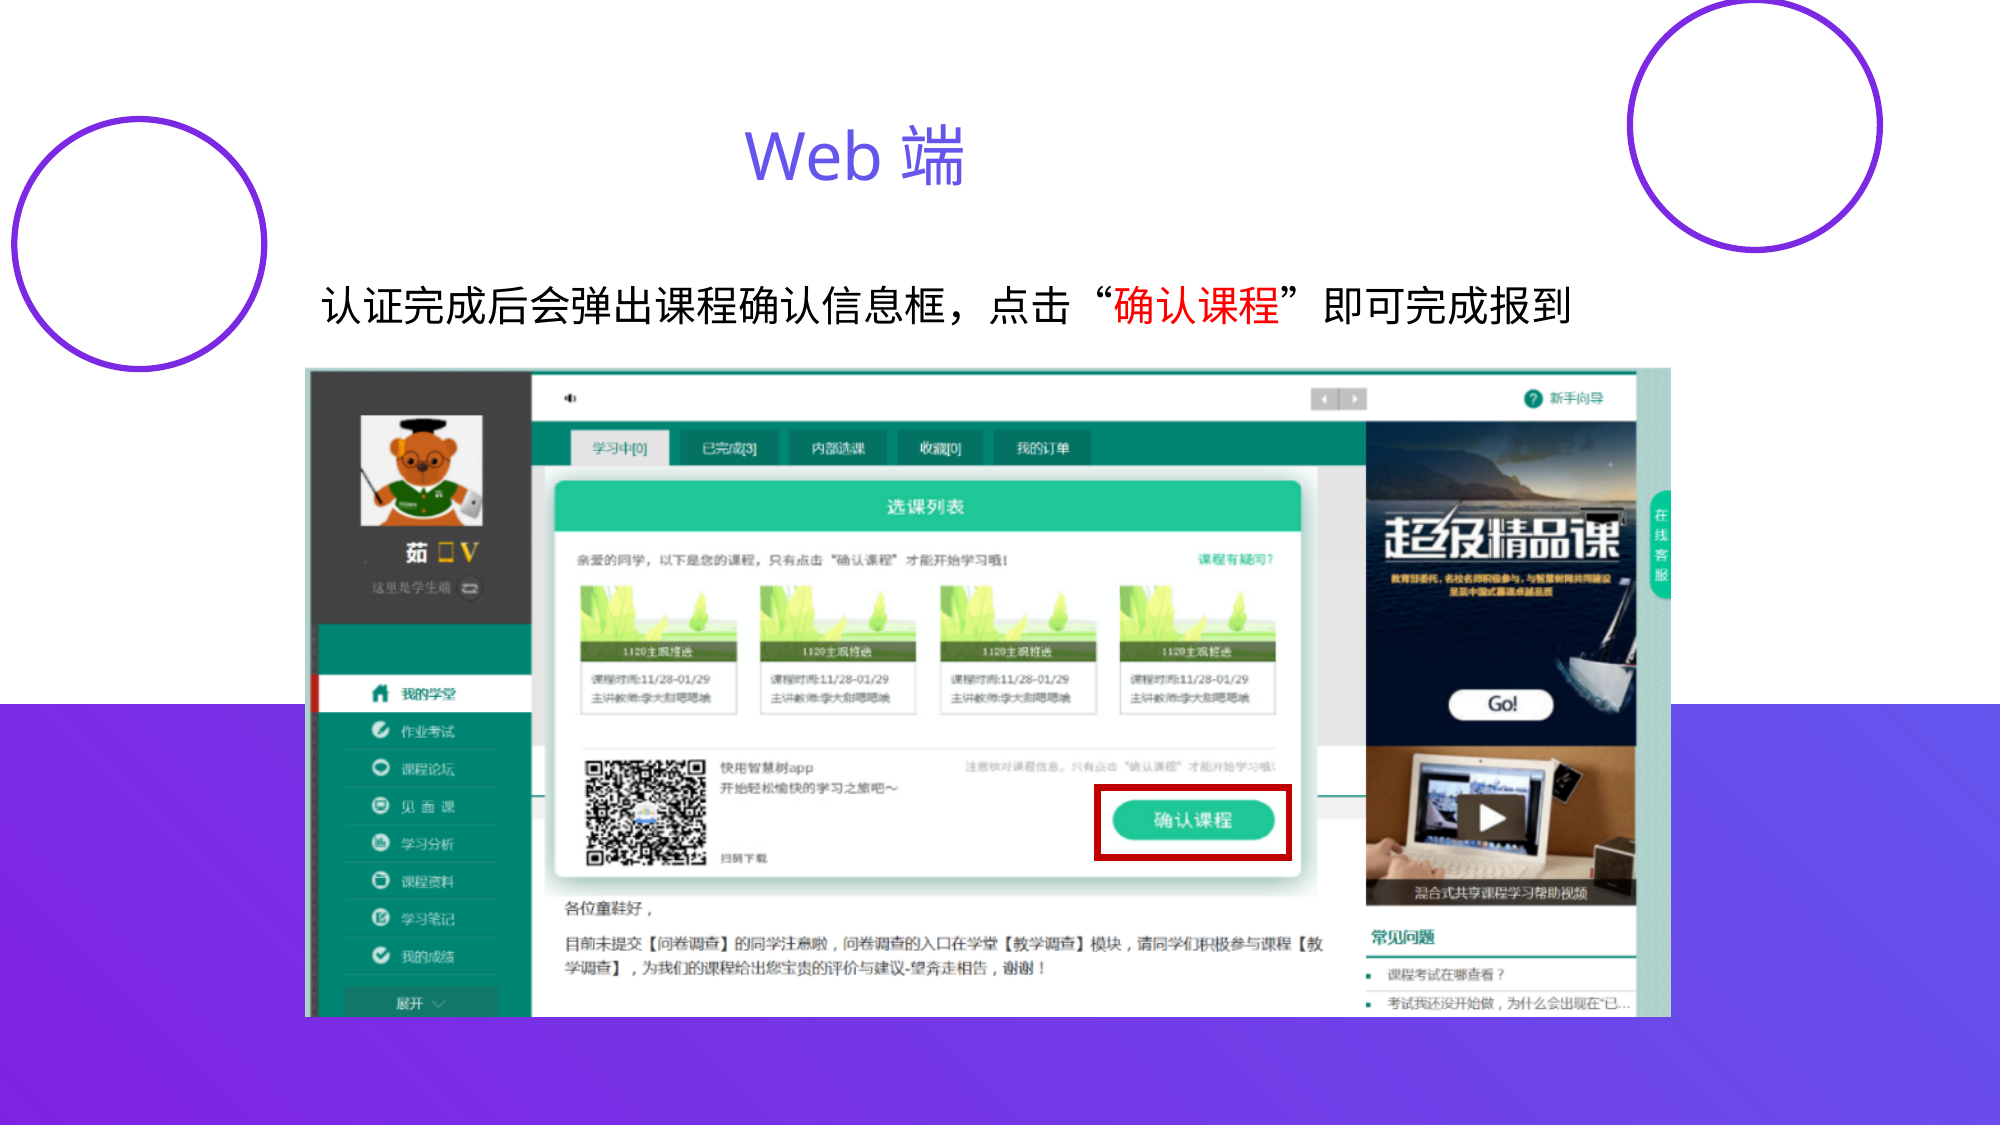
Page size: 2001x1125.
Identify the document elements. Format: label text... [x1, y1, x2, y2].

text_box [0, 704, 2000, 1125]
text_box 认证完成后会弹出课程确认信息框，点击“确认课程”即可完成报到 [305, 271, 1602, 337]
text_box [1628, 0, 1881, 252]
text_box [13, 118, 266, 371]
picture [305, 367, 1671, 1017]
text_box Web端 [729, 106, 1271, 202]
